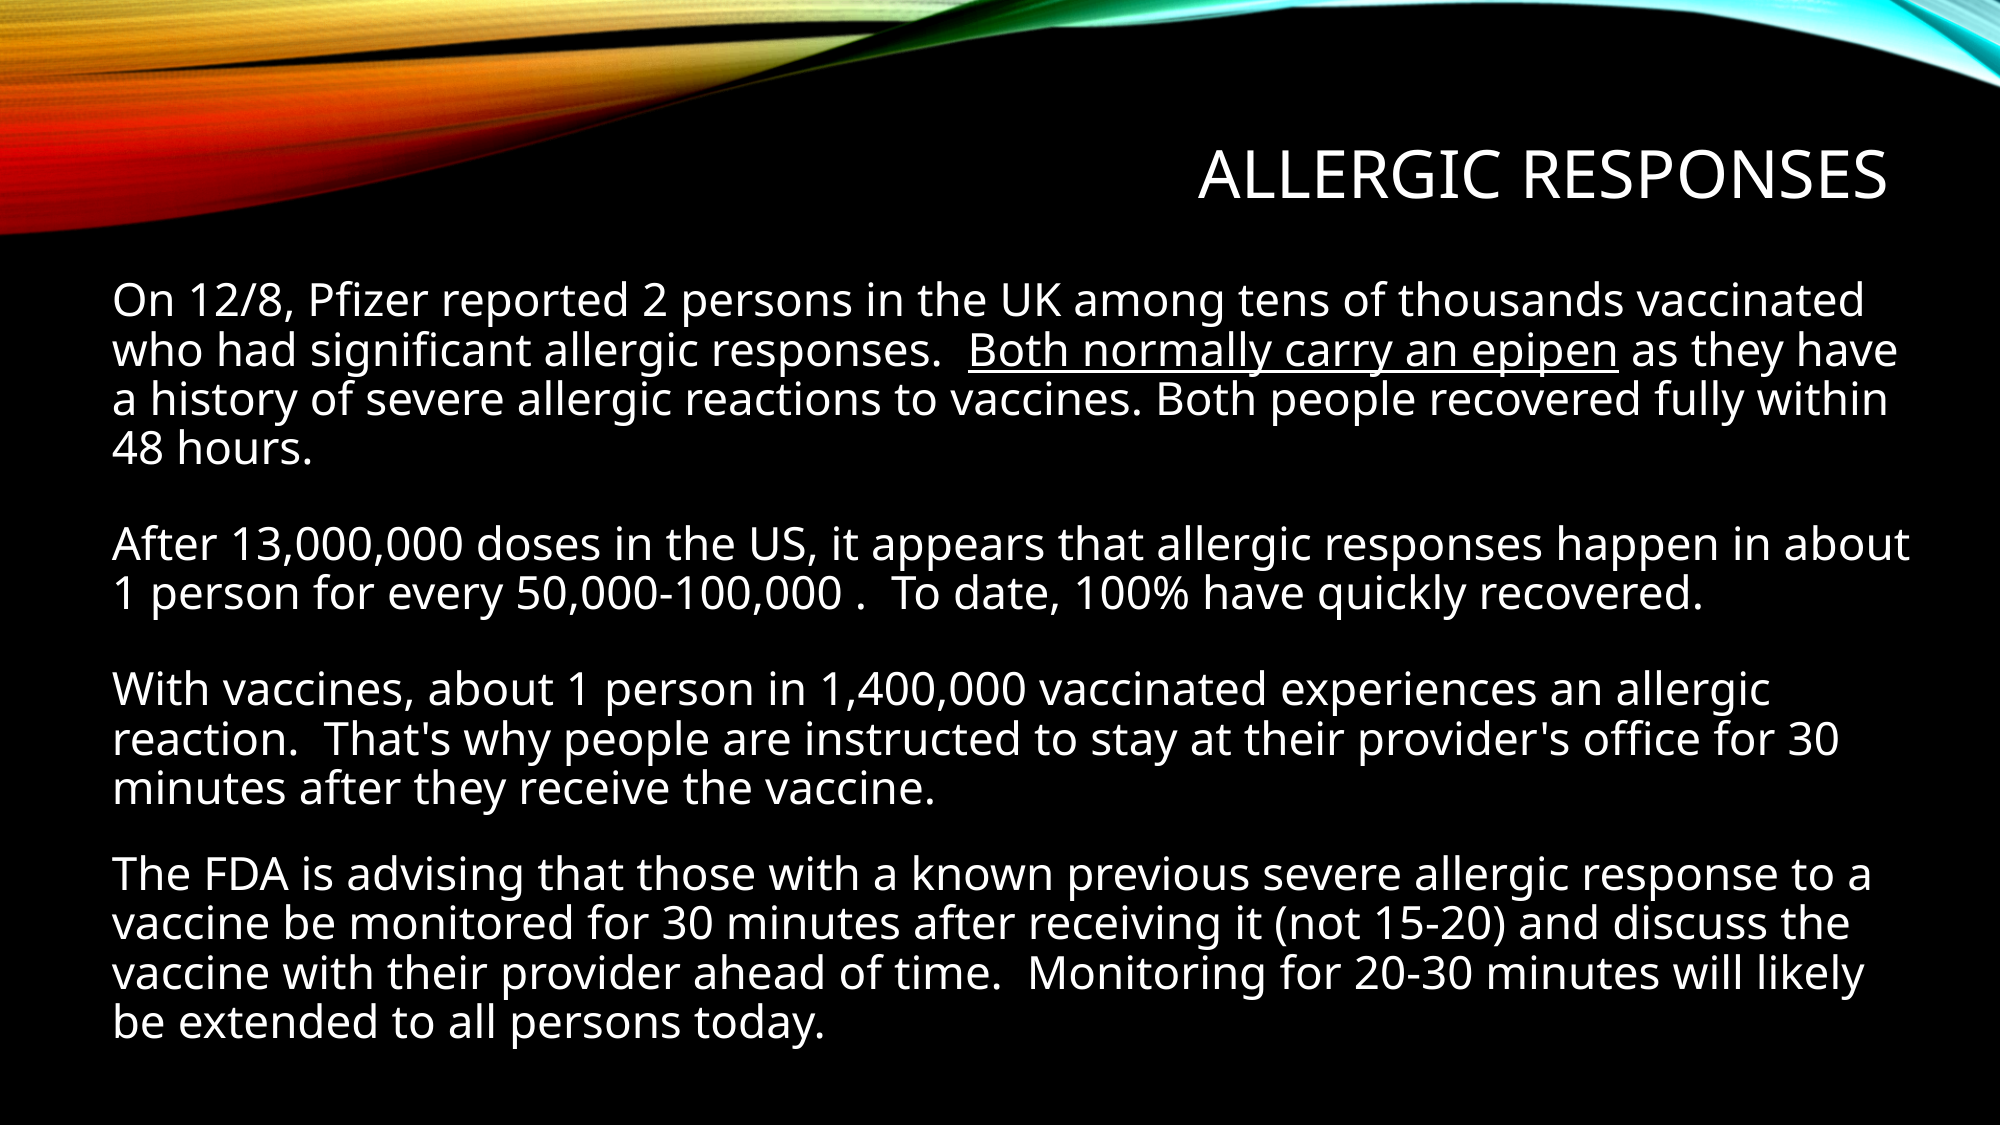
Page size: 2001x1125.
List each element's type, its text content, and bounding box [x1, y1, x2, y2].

title Allergic responses [39, 101, 1964, 253]
picture [0, 0, 2000, 237]
list On 12/8, Pfizer reported 2 persons in the UK among tens of thousands vaccinated who had significant allergic responses. Both normally carry an epipen as they have a history of severe allergic reactions to vaccines. Both people recovered fully within 48 hours. After 13,000,000 doses in the US, it appears that allergic responses happen in about 1 person for every 50,000-100,000 . To date, 100% have quickly recovered. With vaccines, about 1 person in 1,400,000 vaccinated experiences an allergic reaction. That's why people are instructed to stay at their provider's office for 30 minutes after they receive the vaccine. The FDA is advising that those with a known previous severe allergic response to a vaccine be monitored for 30 minutes after receiving it (not 15-20) and discuss the vaccine with their provider ahead of time. Monitoring for 20-30 minutes will likely be extended to all persons today. [96, 269, 1931, 1085]
